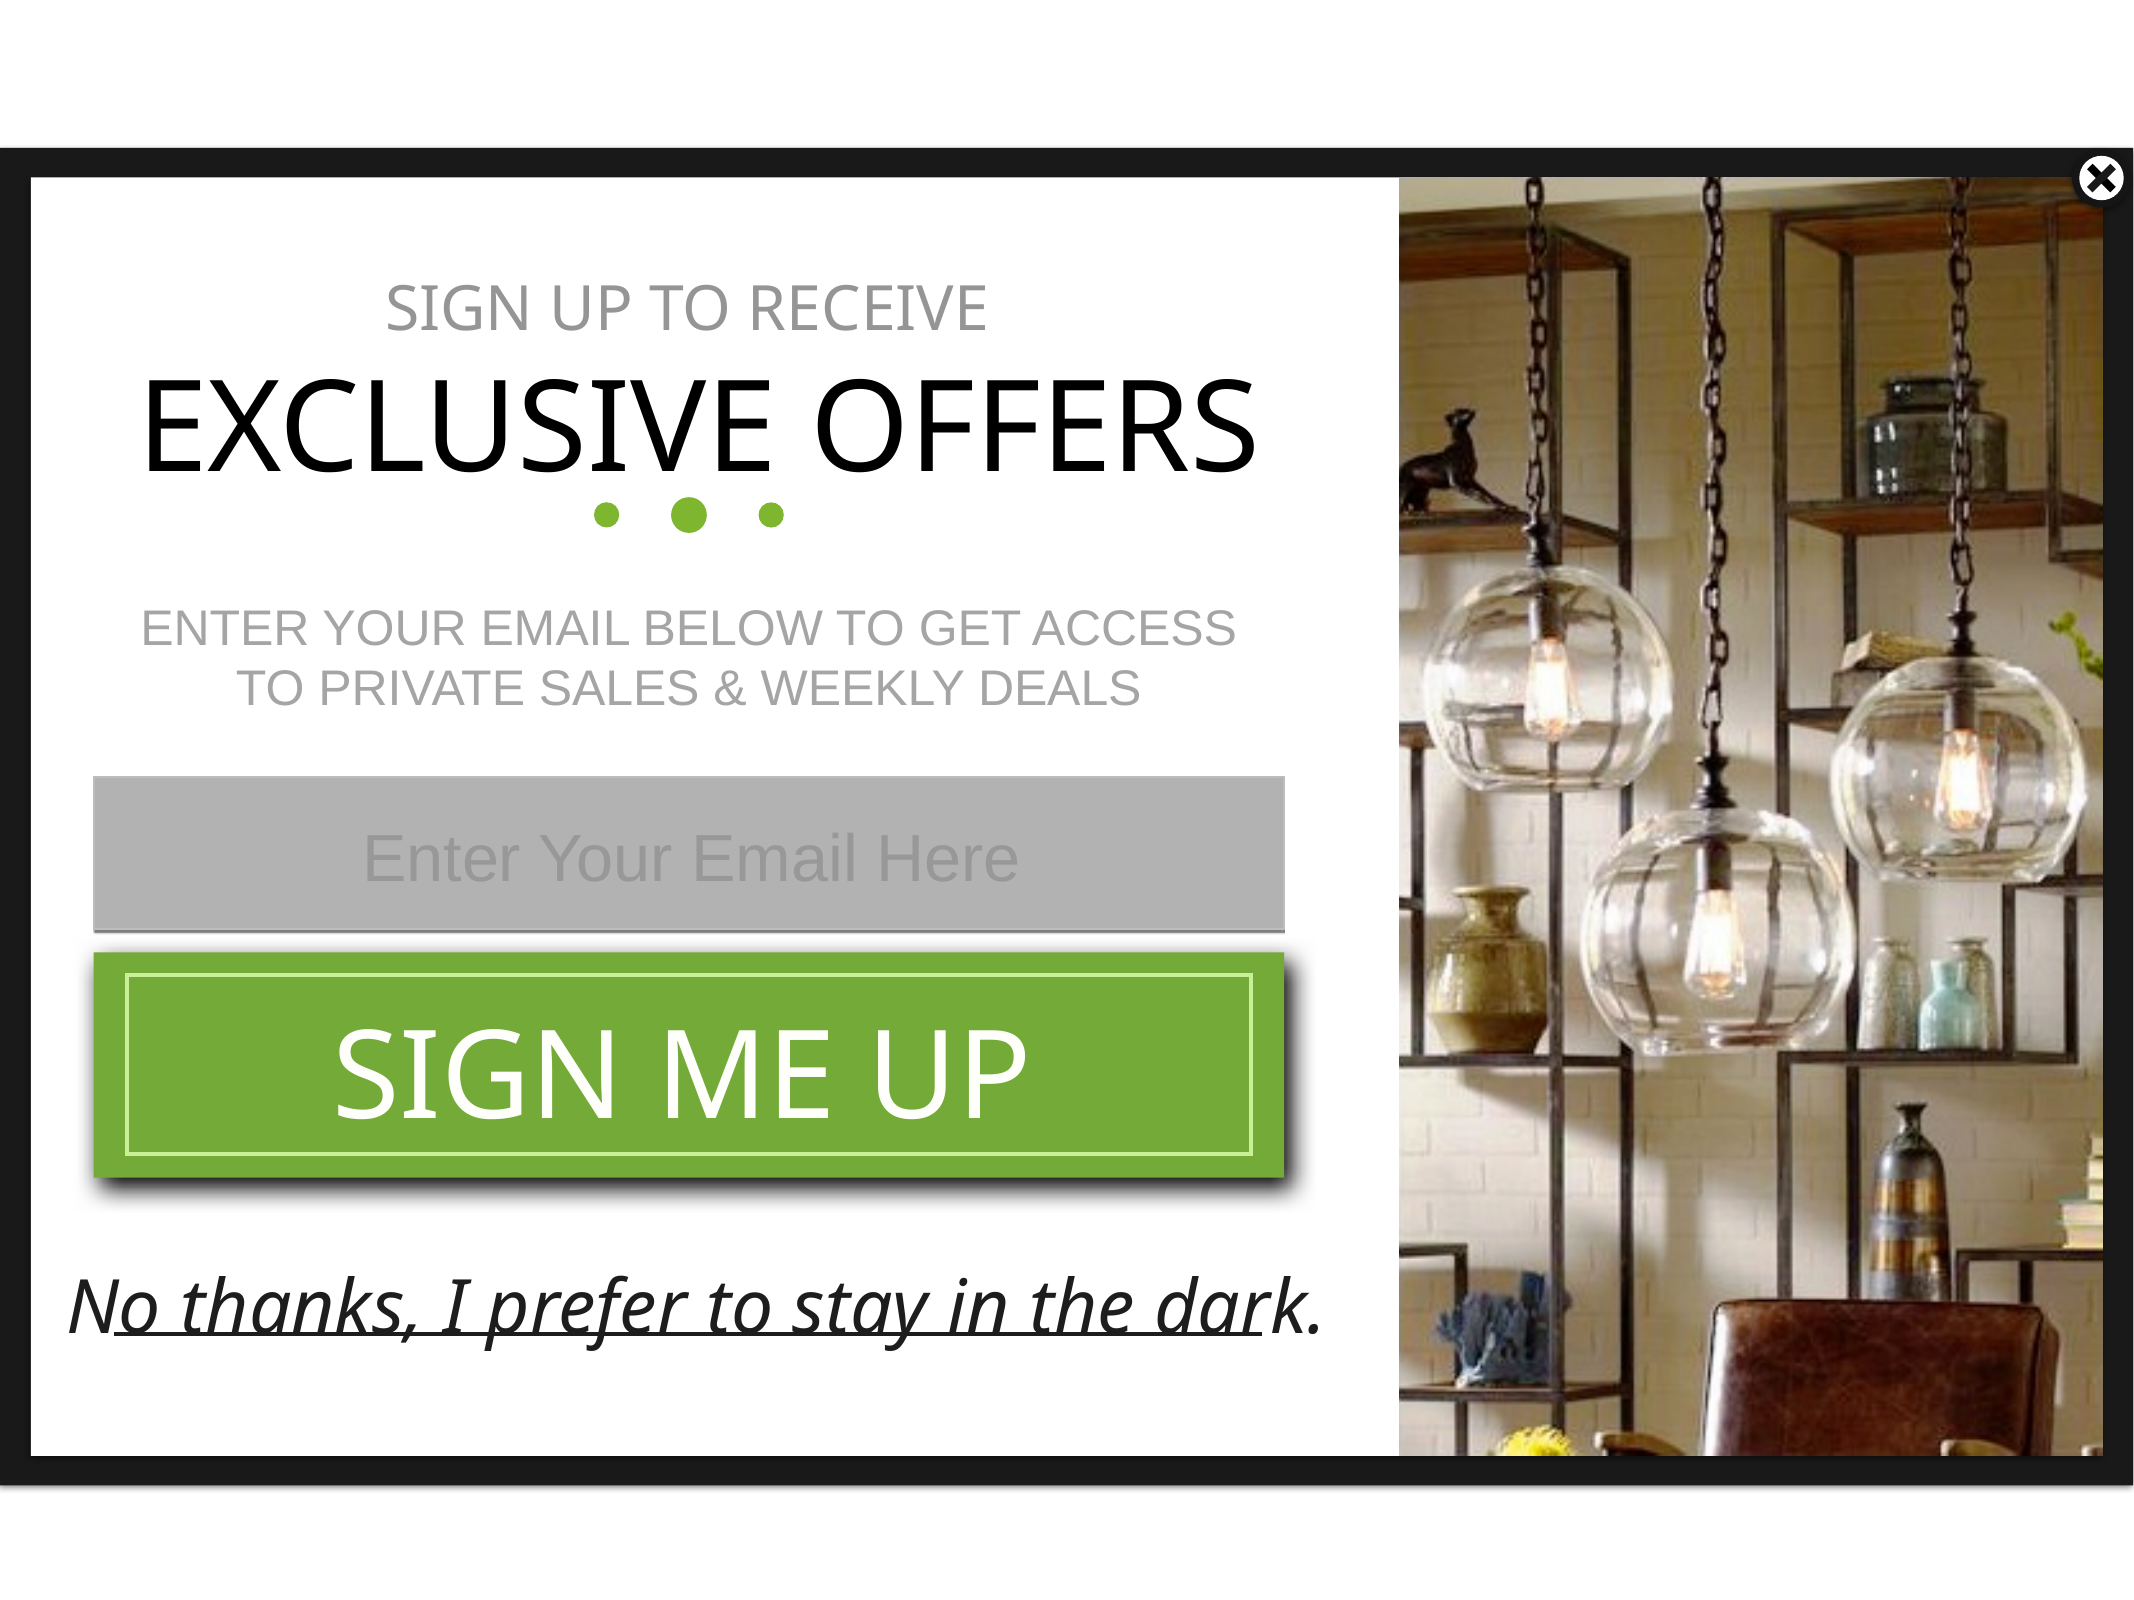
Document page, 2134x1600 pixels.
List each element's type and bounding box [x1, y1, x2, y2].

text_box [2071, 148, 2132, 208]
text_box [0, 147, 2134, 1486]
picture [1399, 177, 2103, 1456]
